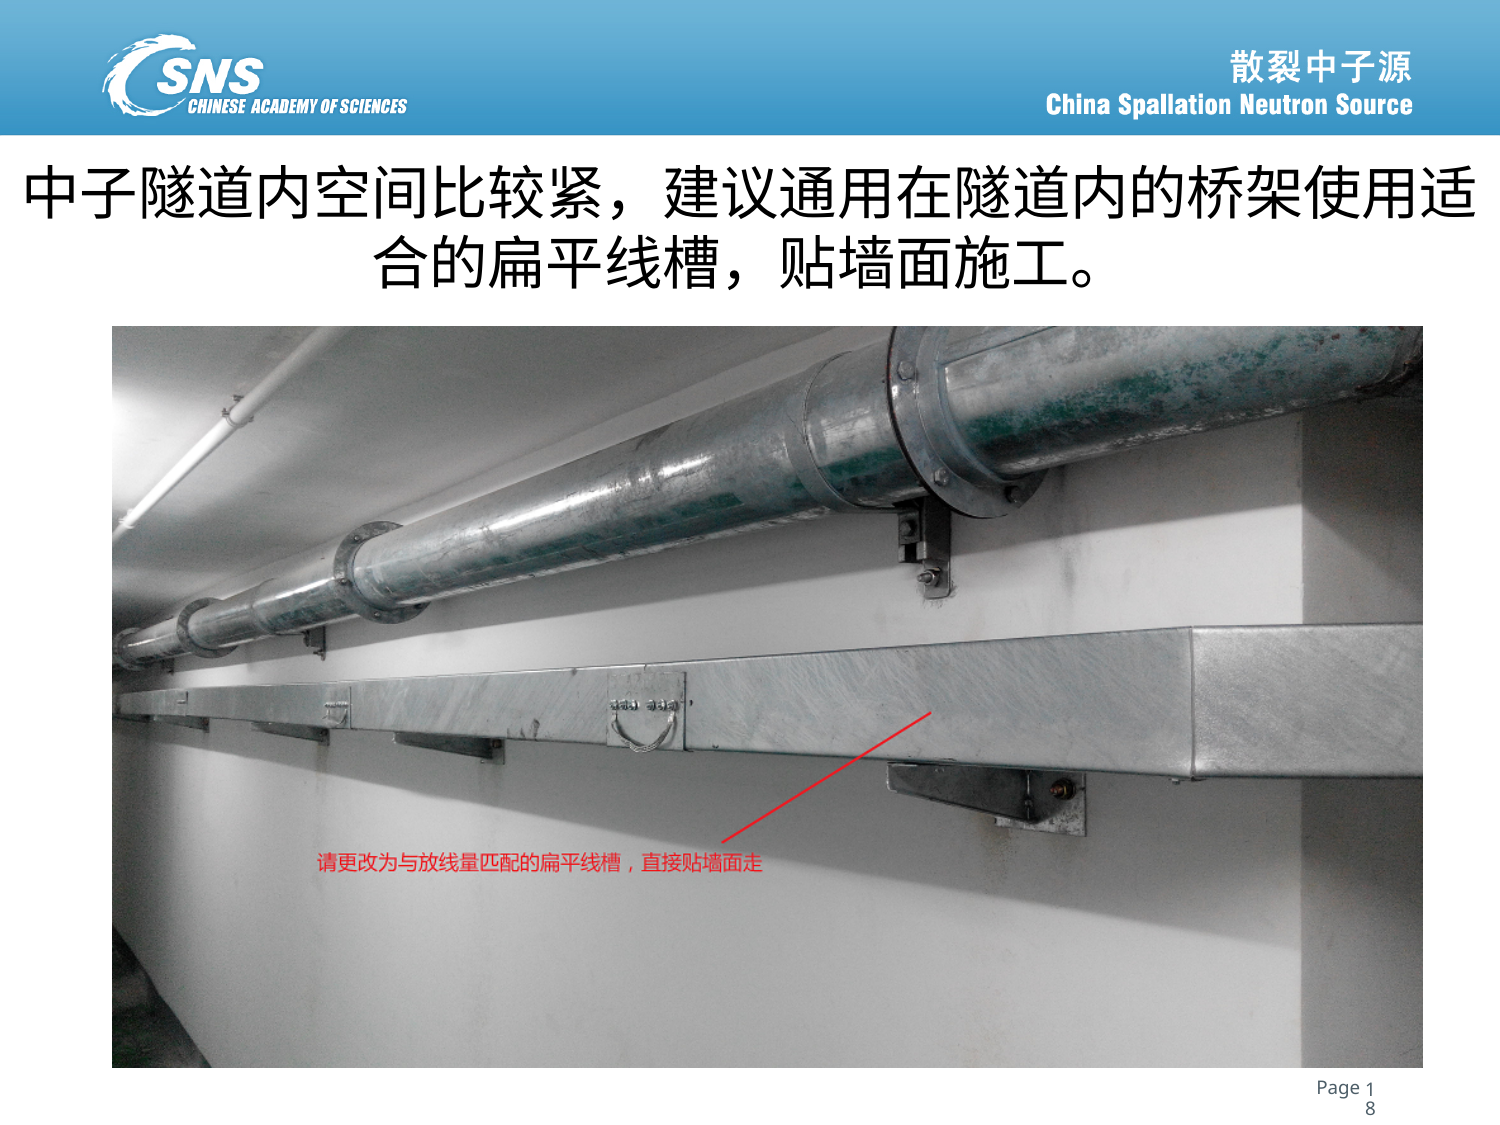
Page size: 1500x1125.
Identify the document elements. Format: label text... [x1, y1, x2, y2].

picture [0, 304, 1500, 1125]
text_box 中子隧道内空间比较紧，建议通用在隧道内的桥架使用适合的扁平线槽，贴墙面施工。 [0, 148, 1500, 304]
slide_number 18 [1349, 1077, 1400, 1101]
picture [0, 0, 1500, 148]
